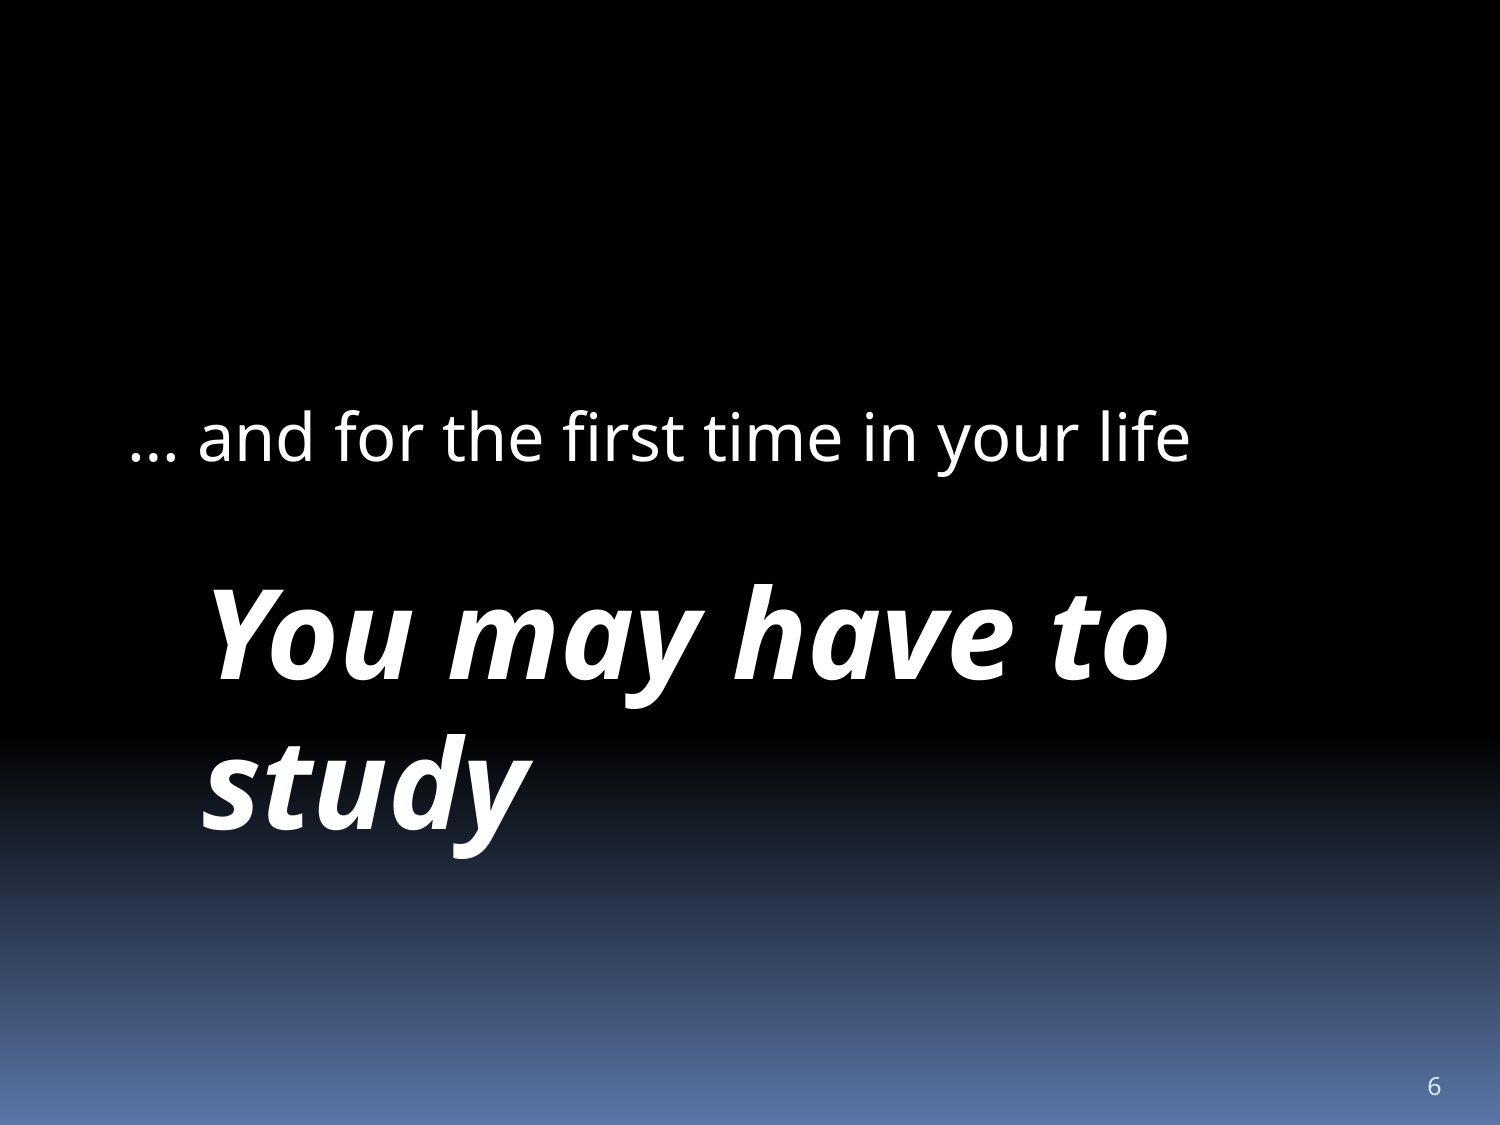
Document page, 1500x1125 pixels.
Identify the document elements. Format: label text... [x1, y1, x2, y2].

text_box … and for the first time in your life You may have to study [112, 387, 1427, 863]
slide_number 6 [1412, 1052, 1488, 1113]
